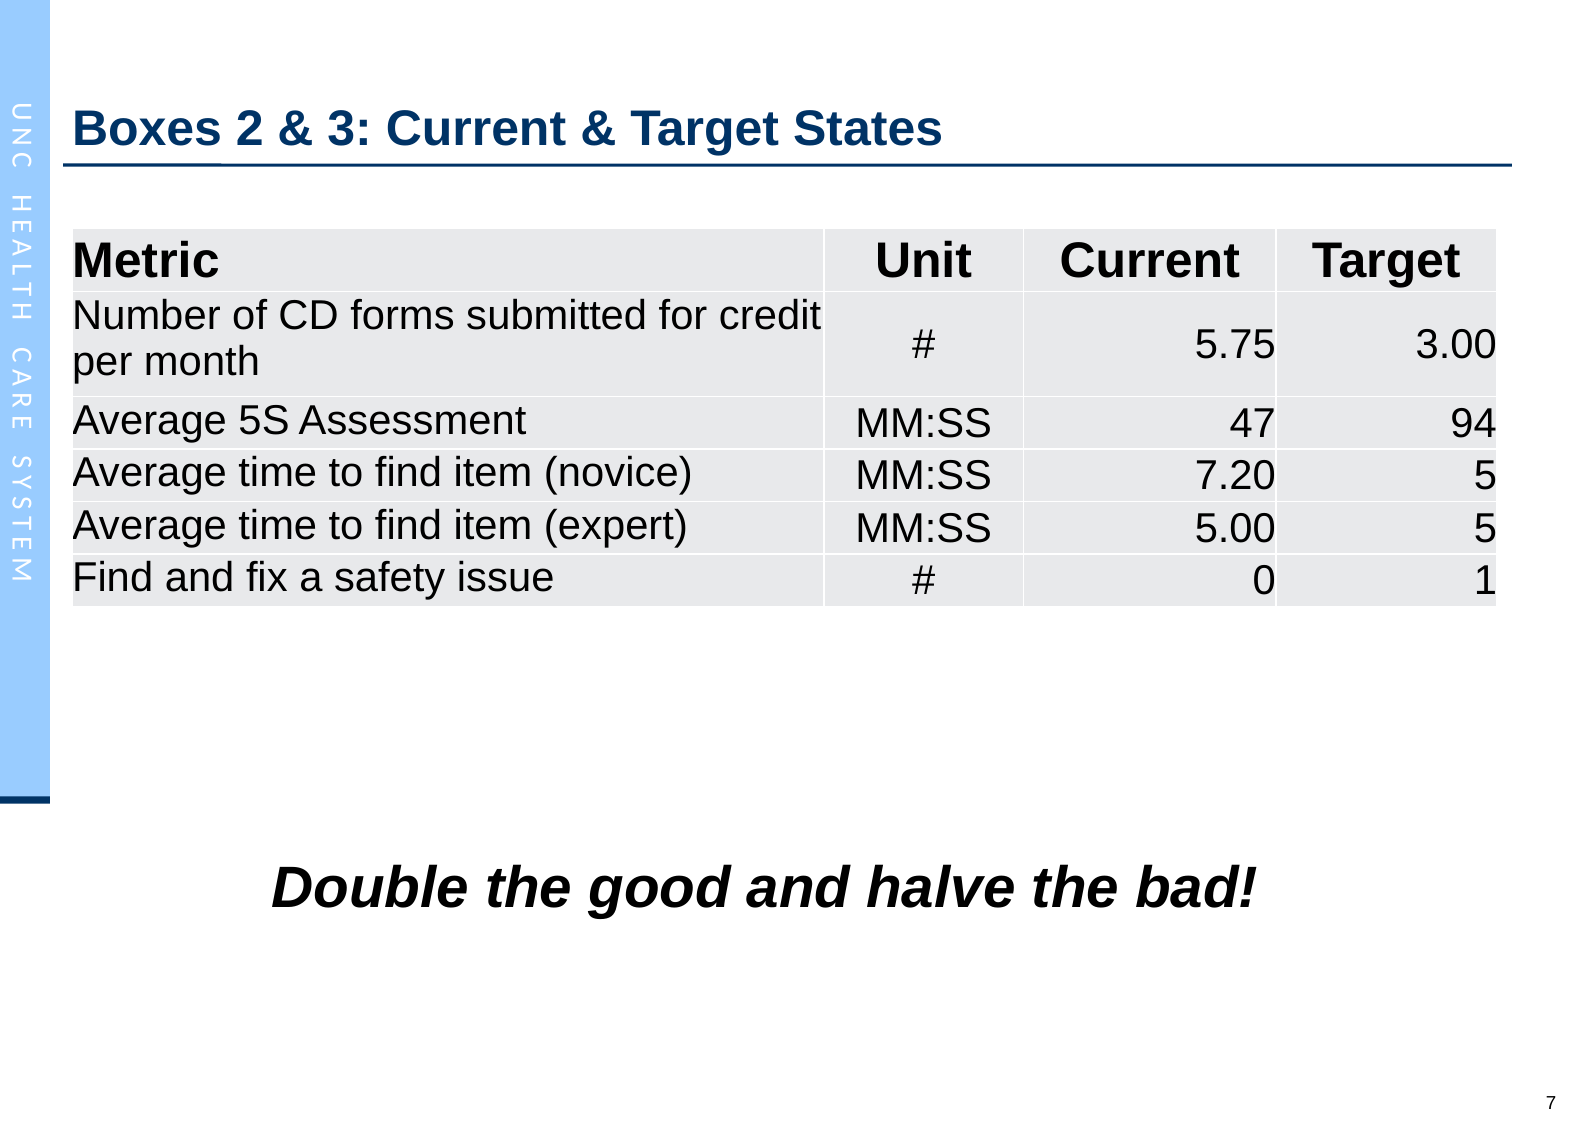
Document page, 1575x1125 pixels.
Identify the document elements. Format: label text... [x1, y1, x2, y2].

table_cell 5 [1277, 502, 1496, 553]
table_header Metric [73, 229, 823, 291]
table_cell 47 [1024, 397, 1275, 448]
table_header Target [1277, 229, 1496, 291]
table_header Unit [825, 229, 1023, 291]
table_cell Average time to find item (novice) [73, 450, 823, 501]
table_cell 0 [1024, 555, 1275, 606]
table_cell Find and fix a safety issue [73, 555, 823, 606]
table_cell # [825, 555, 1023, 606]
table_cell 94 [1277, 397, 1496, 448]
table_cell 5.75 [1024, 292, 1275, 396]
table_cell MM:SS [825, 450, 1023, 501]
table_cell MM:SS [825, 502, 1023, 553]
table_cell 3.00 [1277, 292, 1496, 396]
text_box Double the good and halve the bad! [138, 841, 1393, 927]
title Boxes 2 & 3: Current & Target States [71, 26, 1498, 164]
table_cell 5 [1277, 450, 1496, 501]
table_cell 5.00 [1024, 502, 1275, 553]
table_cell Number of CD forms submitted for credit per month [73, 292, 823, 396]
table_cell Average 5S Assessment [73, 397, 823, 448]
table_cell # [825, 292, 1023, 396]
table_cell Average time to find item (expert) [73, 502, 823, 553]
table_cell 7.20 [1024, 450, 1275, 501]
table_cell MM:SS [825, 397, 1023, 448]
table_header Current [1024, 229, 1275, 291]
table_cell 1 [1277, 555, 1496, 606]
